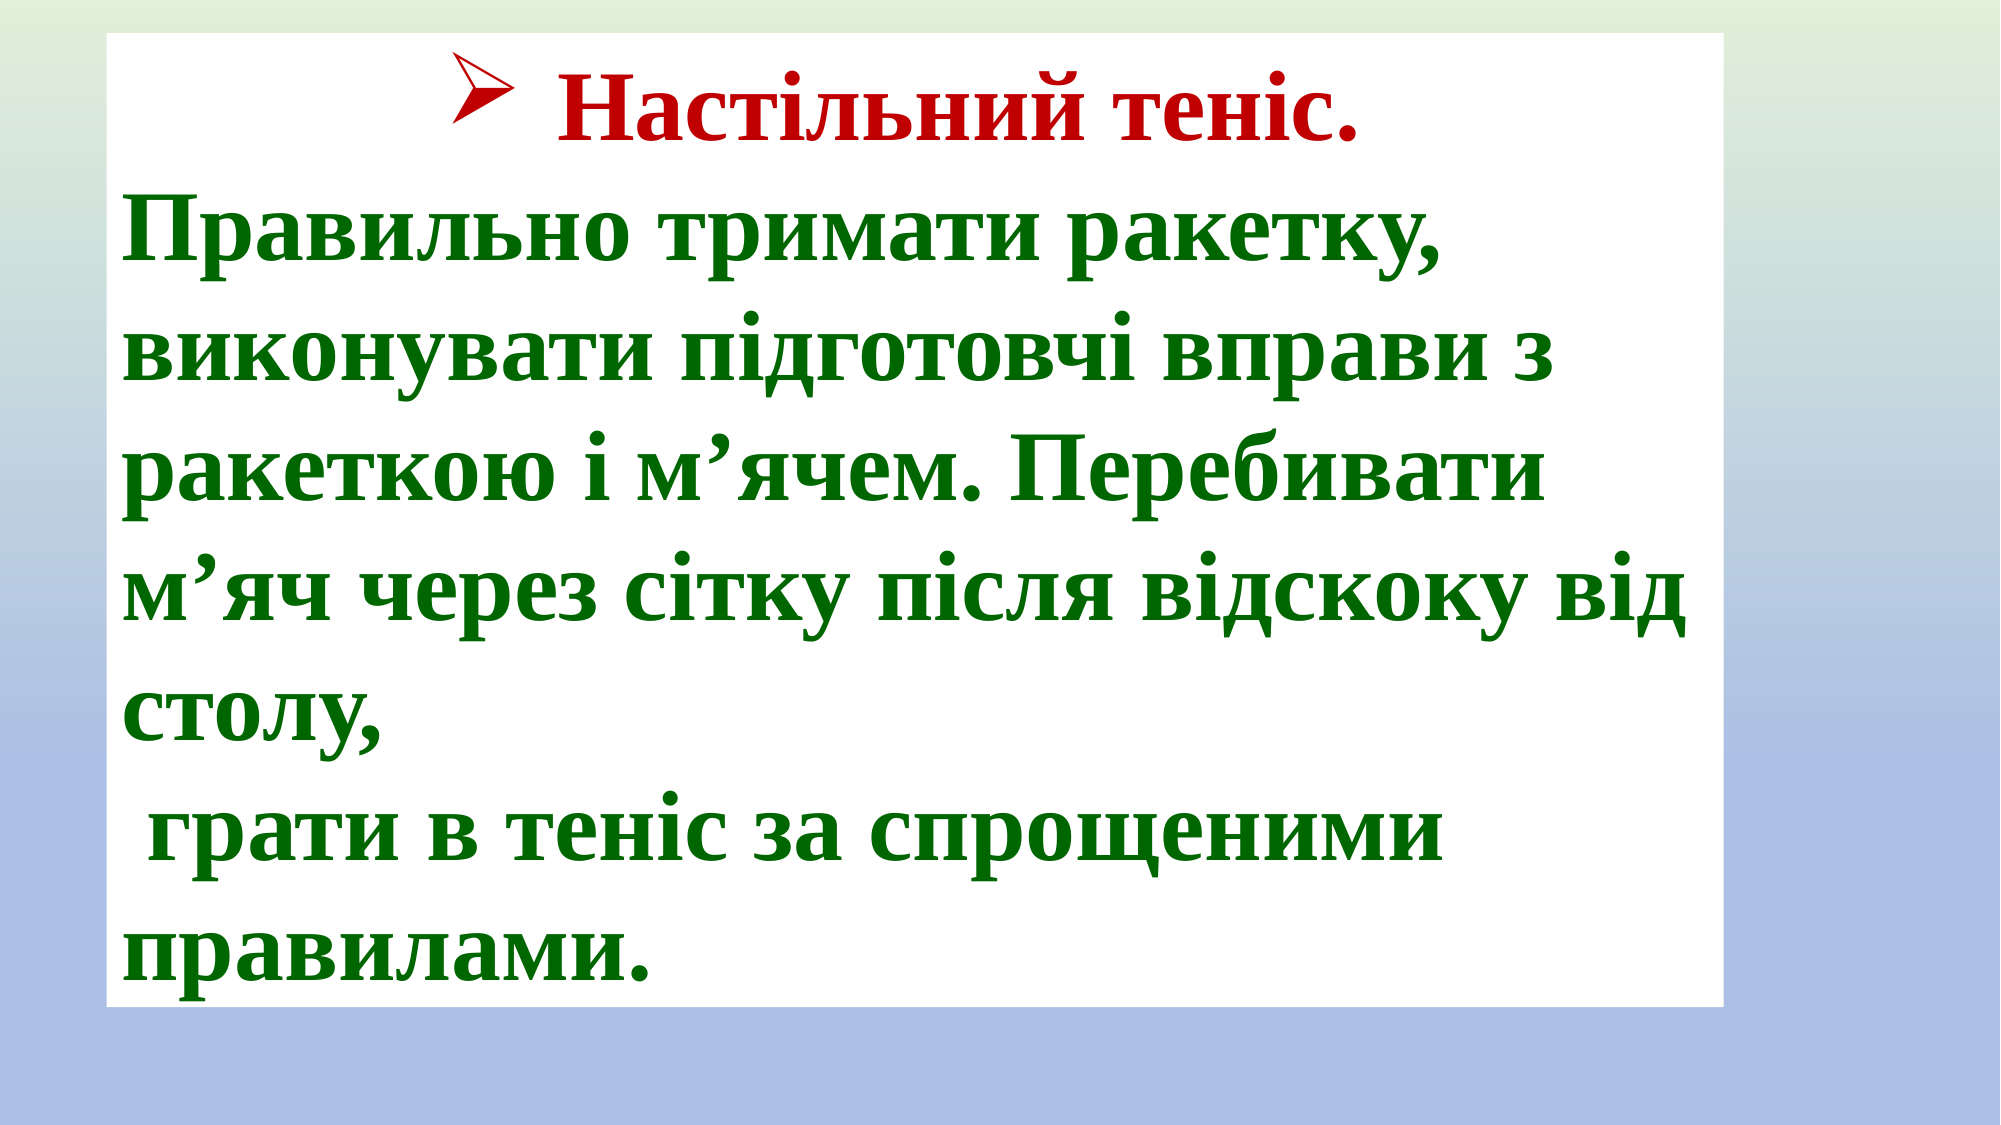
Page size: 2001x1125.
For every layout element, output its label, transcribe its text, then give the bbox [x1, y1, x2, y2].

text_box Настільний теніс. Правильно тримати ракетку, виконувати підготовчі вправи з ракеткою і м’ячем. Перебивати м’яч через сітку після відскоку від столу, грати в теніс за спрощеними правилами. [106, 33, 1724, 1008]
